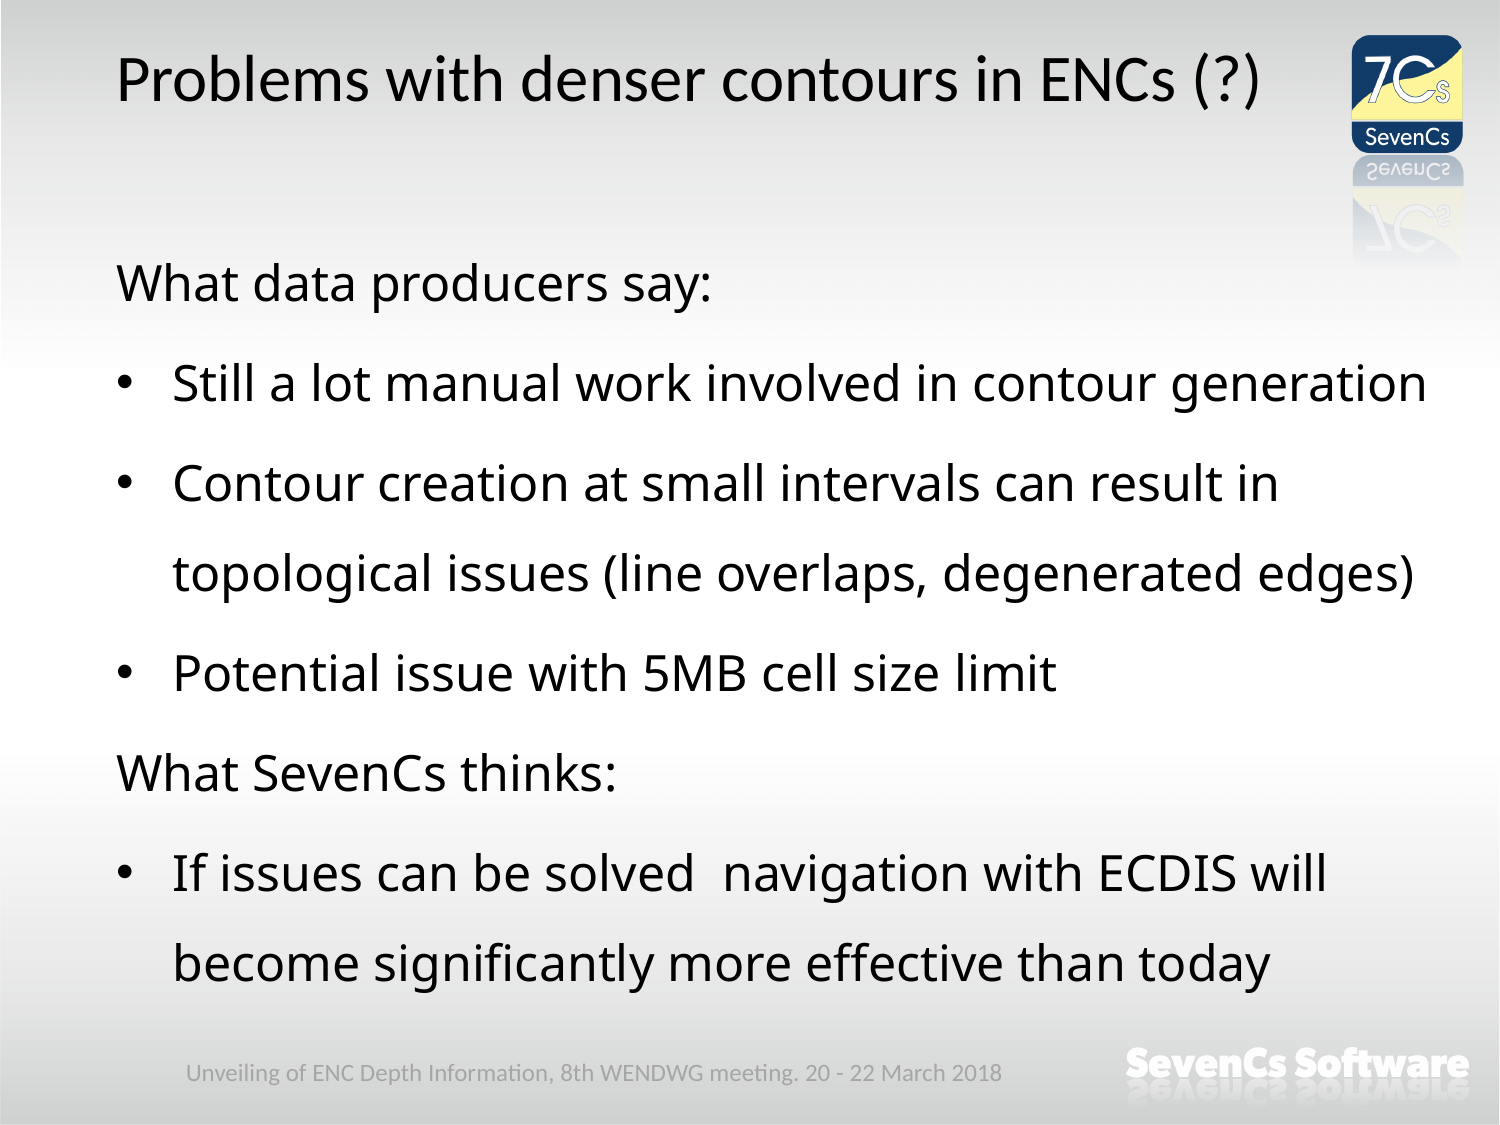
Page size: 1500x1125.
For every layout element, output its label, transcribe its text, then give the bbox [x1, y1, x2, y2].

list Problems with denser contours in ENCs (?) [100, 26, 1336, 166]
picture [0, 0, 1500, 1125]
list What data producers say: Still a lot manual work involved in contour generation Contour creation at small intervals can result in topological issues (line overlaps, degenerated edges) Potential issue with 5MB cell size limit What SevenCs thinks: If issues can be solved navigation with ECDIS will become significantly more effective than today [100, 214, 1459, 1013]
